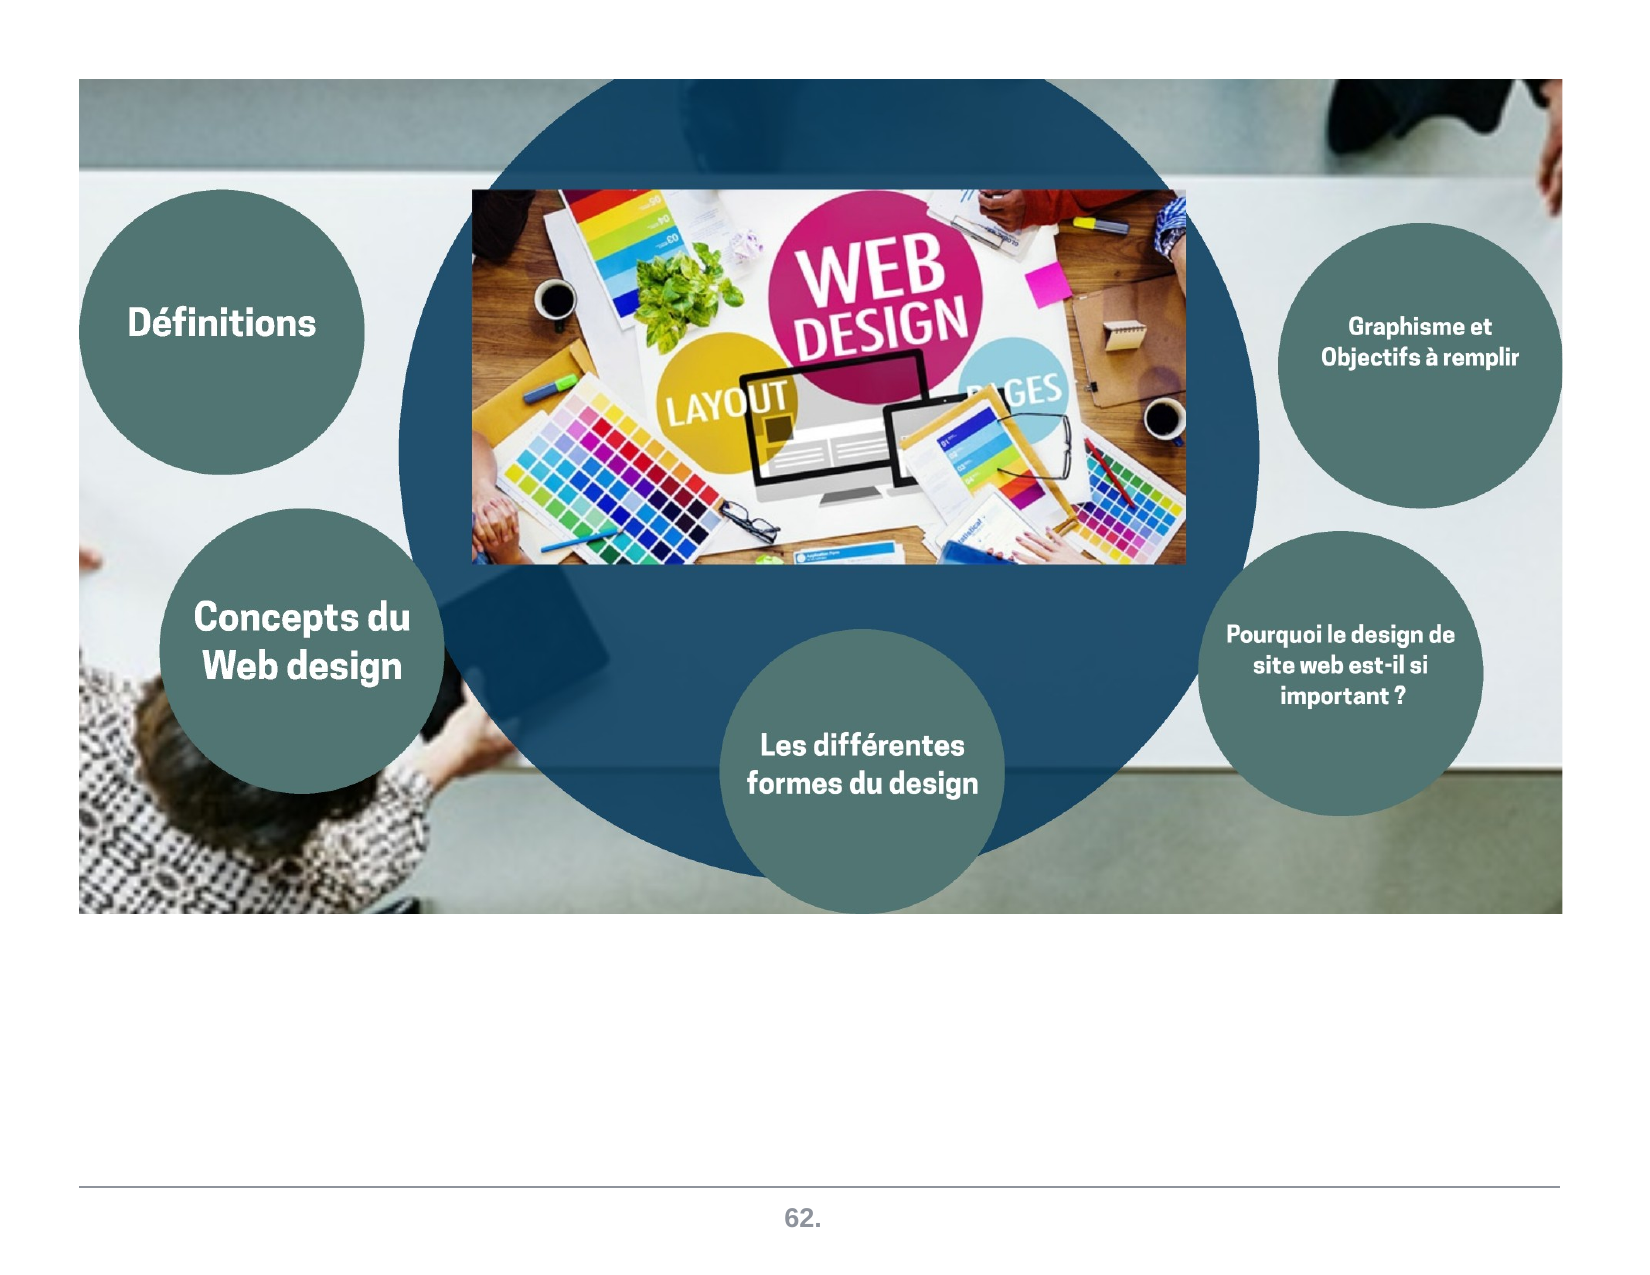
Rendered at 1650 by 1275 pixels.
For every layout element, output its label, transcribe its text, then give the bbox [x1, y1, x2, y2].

text_box [79, 79, 1563, 914]
slide_number 10. [780, 1201, 824, 1275]
